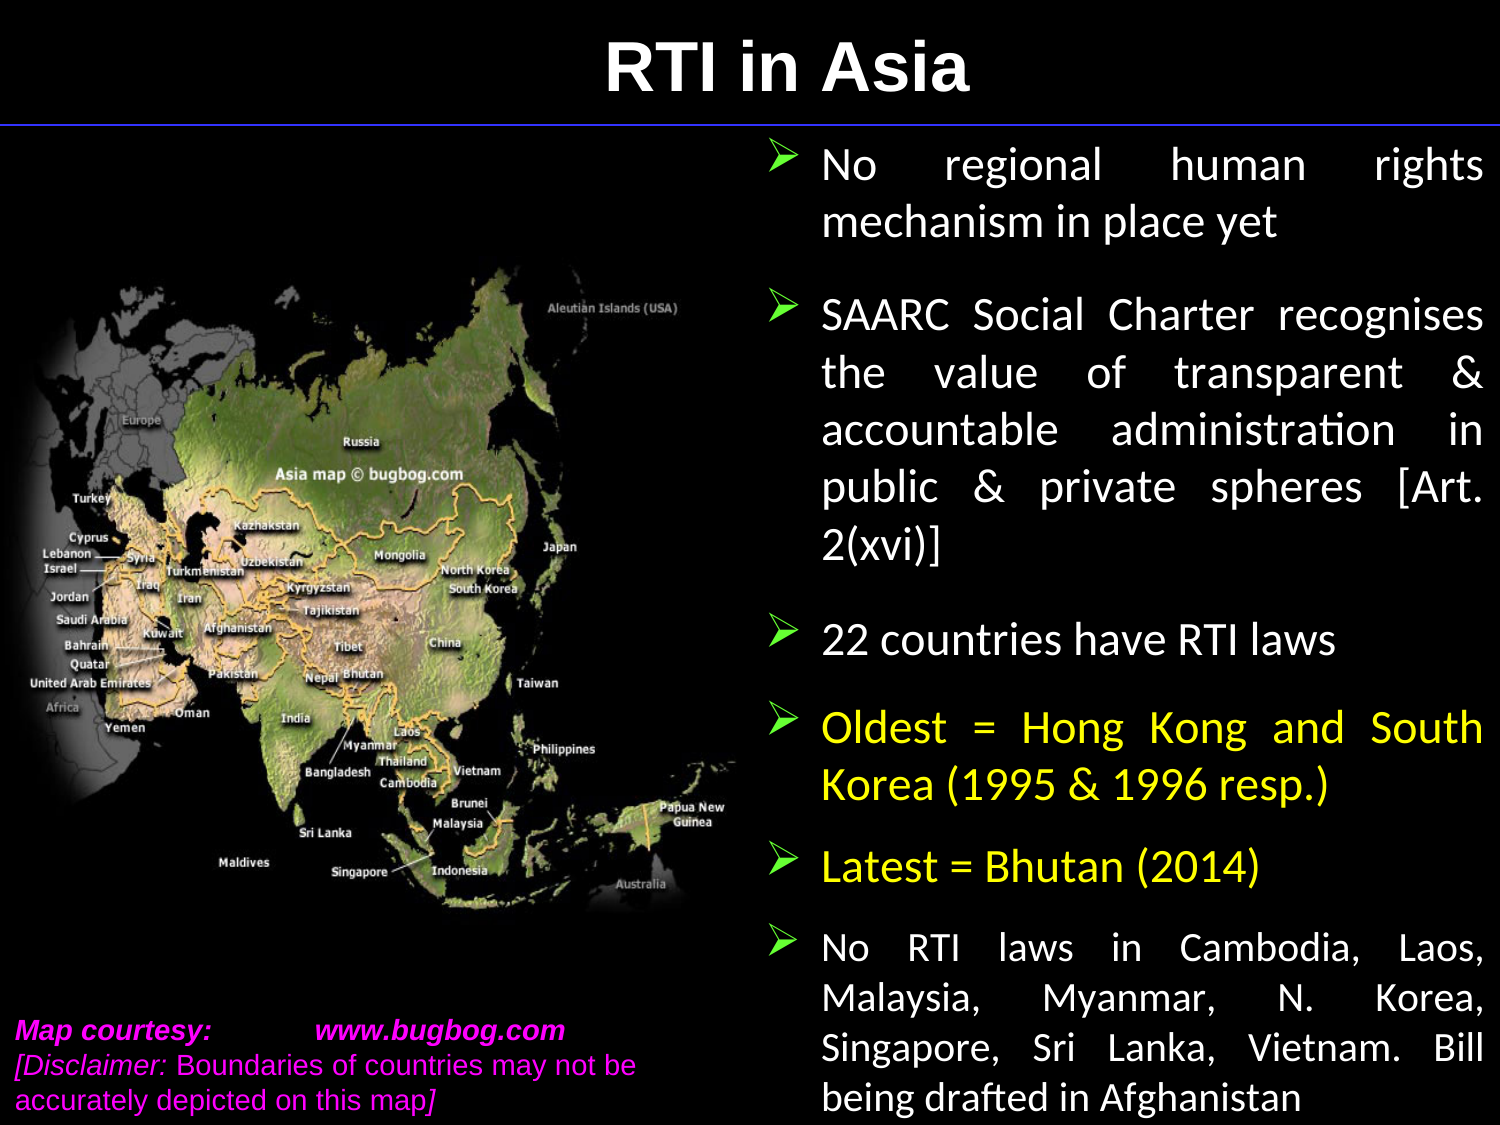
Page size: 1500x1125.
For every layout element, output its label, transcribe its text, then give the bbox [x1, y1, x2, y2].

picture [0, 256, 740, 925]
text_box No RTI laws in Cambodia, Laos, Malaysia, Myanmar, N. Korea, Singapore, Sri Lanka, Vietnam. Bill being drafted in Afghanistan [749, 912, 1500, 1125]
text_box Latest = Bhutan (2014) [749, 827, 1500, 901]
text_box No regional human rights mechanism in place yet [749, 124, 1500, 256]
text_box SAARC Social Charter recognises the value of transparent & accountable administration in public & private spheres [Art. 2(xvi)] [749, 275, 1500, 578]
text_box 22 countries have RTI laws [749, 600, 1500, 673]
text_box Map courtesy: www.bugbog.com [Disclaimer: Boundaries of countries may not be accurately depicted on this map] [0, 1003, 750, 1124]
text_box Oldest = Hong Kong and South Korea (1995 & 1996 resp.) [749, 687, 1500, 818]
text_box RTI in Asia [74, 12, 1500, 113]
